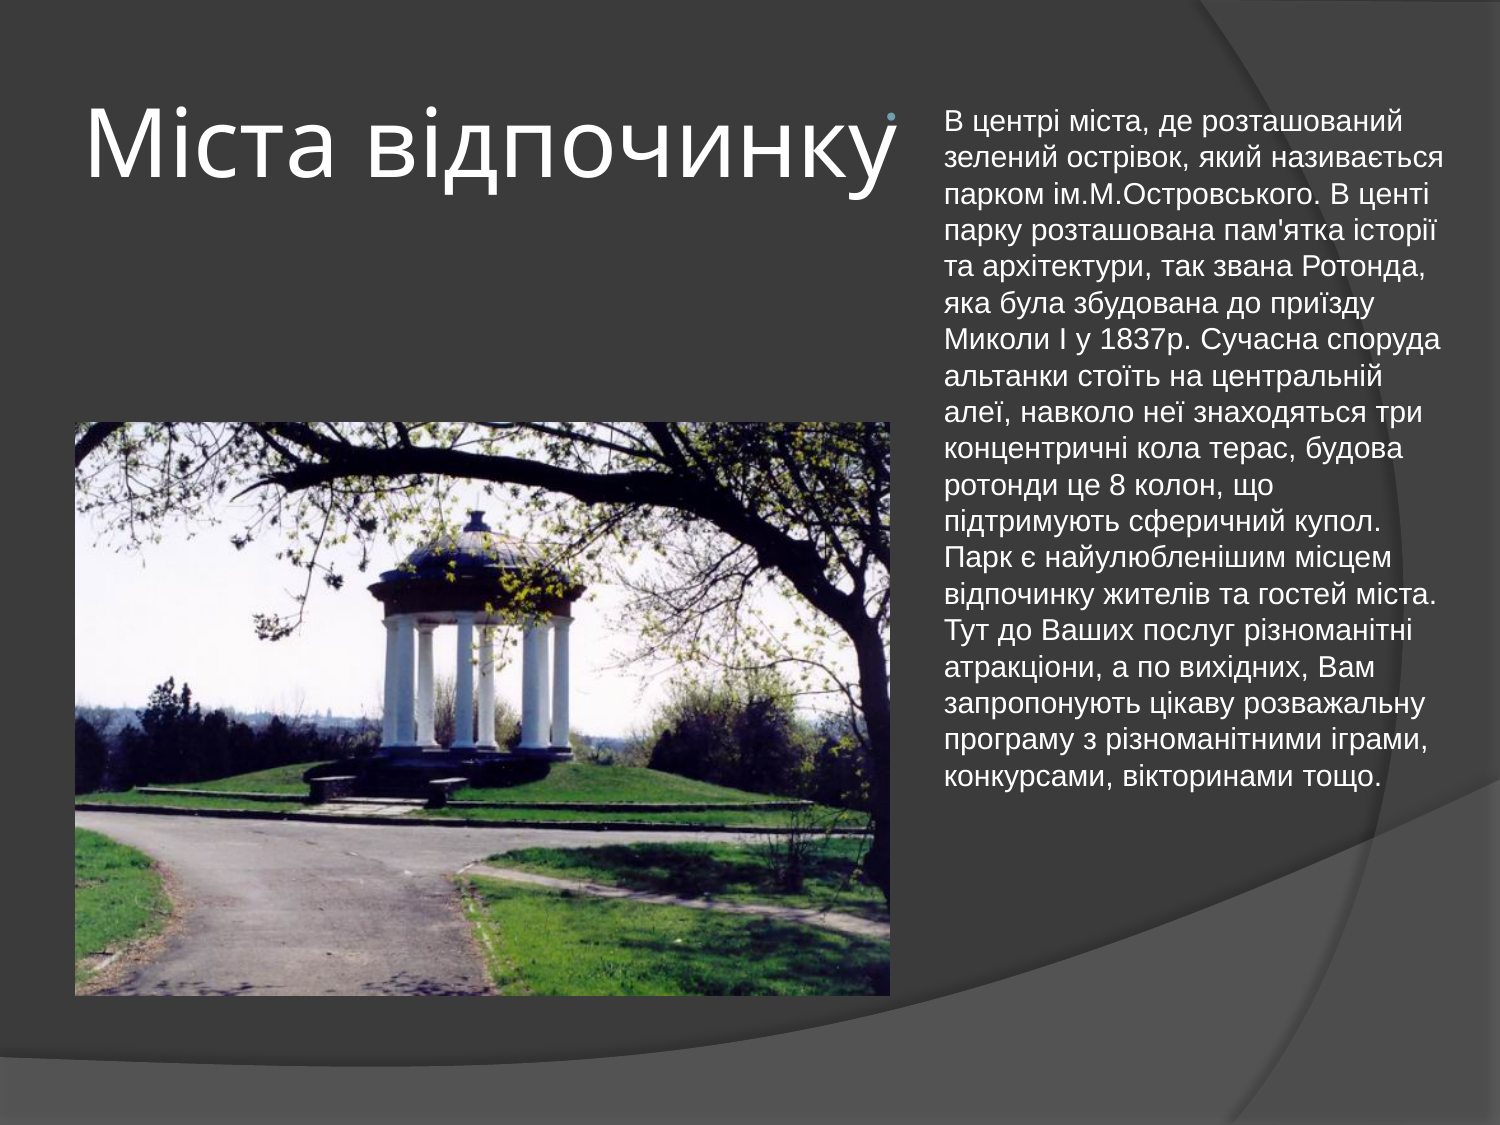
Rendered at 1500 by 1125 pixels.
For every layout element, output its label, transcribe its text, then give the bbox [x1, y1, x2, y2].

list В центрі міста, де розташований зелений острівок, який називається парком ім.М.Островського. В центі парку розташована пам'ятка історії та архітектури, так звана Ротонда, яка була збудована до приїзду Миколи І у 1837р. Сучасна споруда альтанки стоїть на центральній алеї, навколо неї знаходяться три концентричні кола терас, будова ротонди це 8 колон, що підтримують сферичний купол. Парк є найулюбленішим місцем відпочинку жителів та гостей міста. Тут до Ваших послуг різноманітні атракціони, а по вихідних, Вам запропонують цікаву розважальну програму з різноманітними іграми, конкурсами, вікторинами тощо. [867, 93, 1468, 837]
title Міста відпочинку [75, 45, 1300, 233]
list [74, 421, 890, 997]
